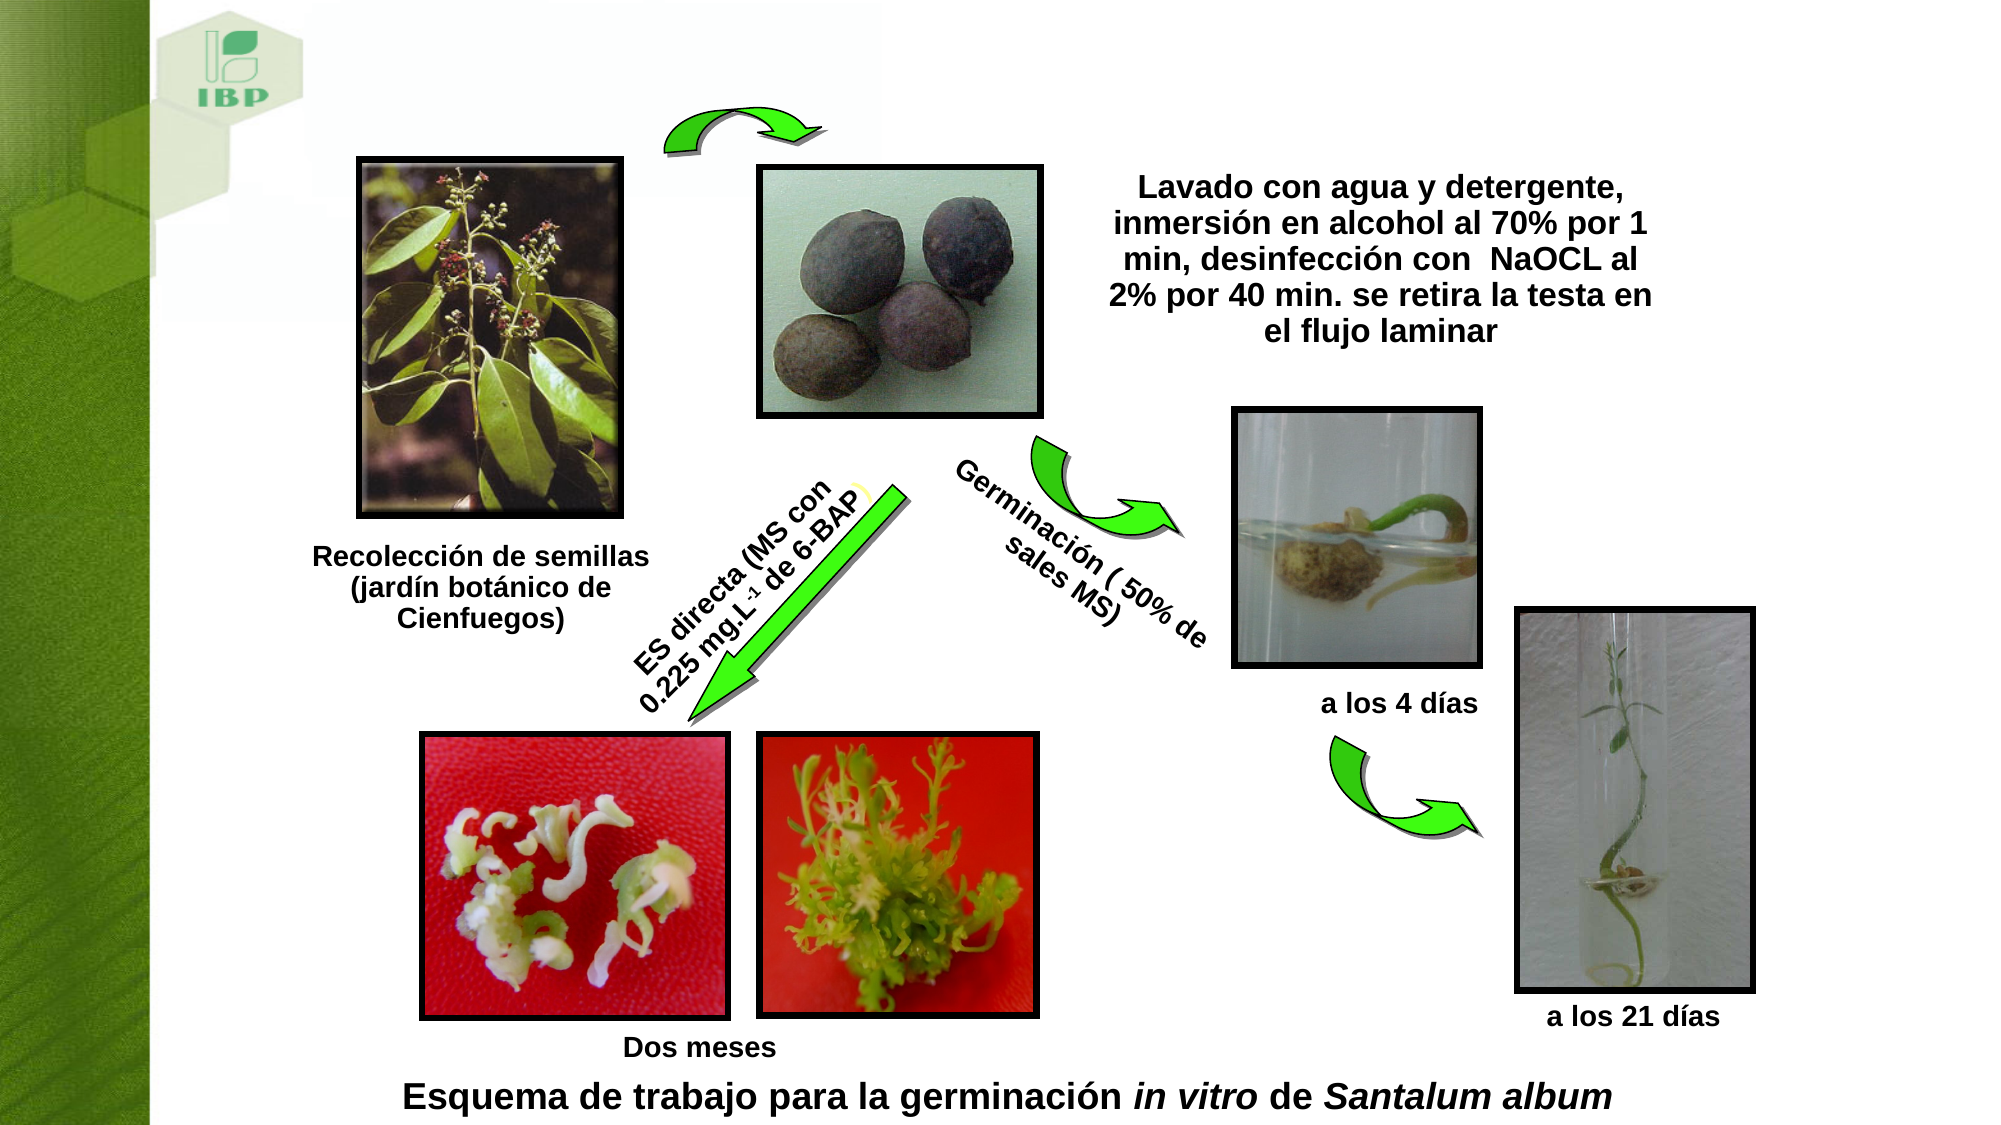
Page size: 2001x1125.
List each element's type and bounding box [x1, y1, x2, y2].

text_box [262, 108, 1863, 1125]
picture [0, 0, 2001, 1125]
